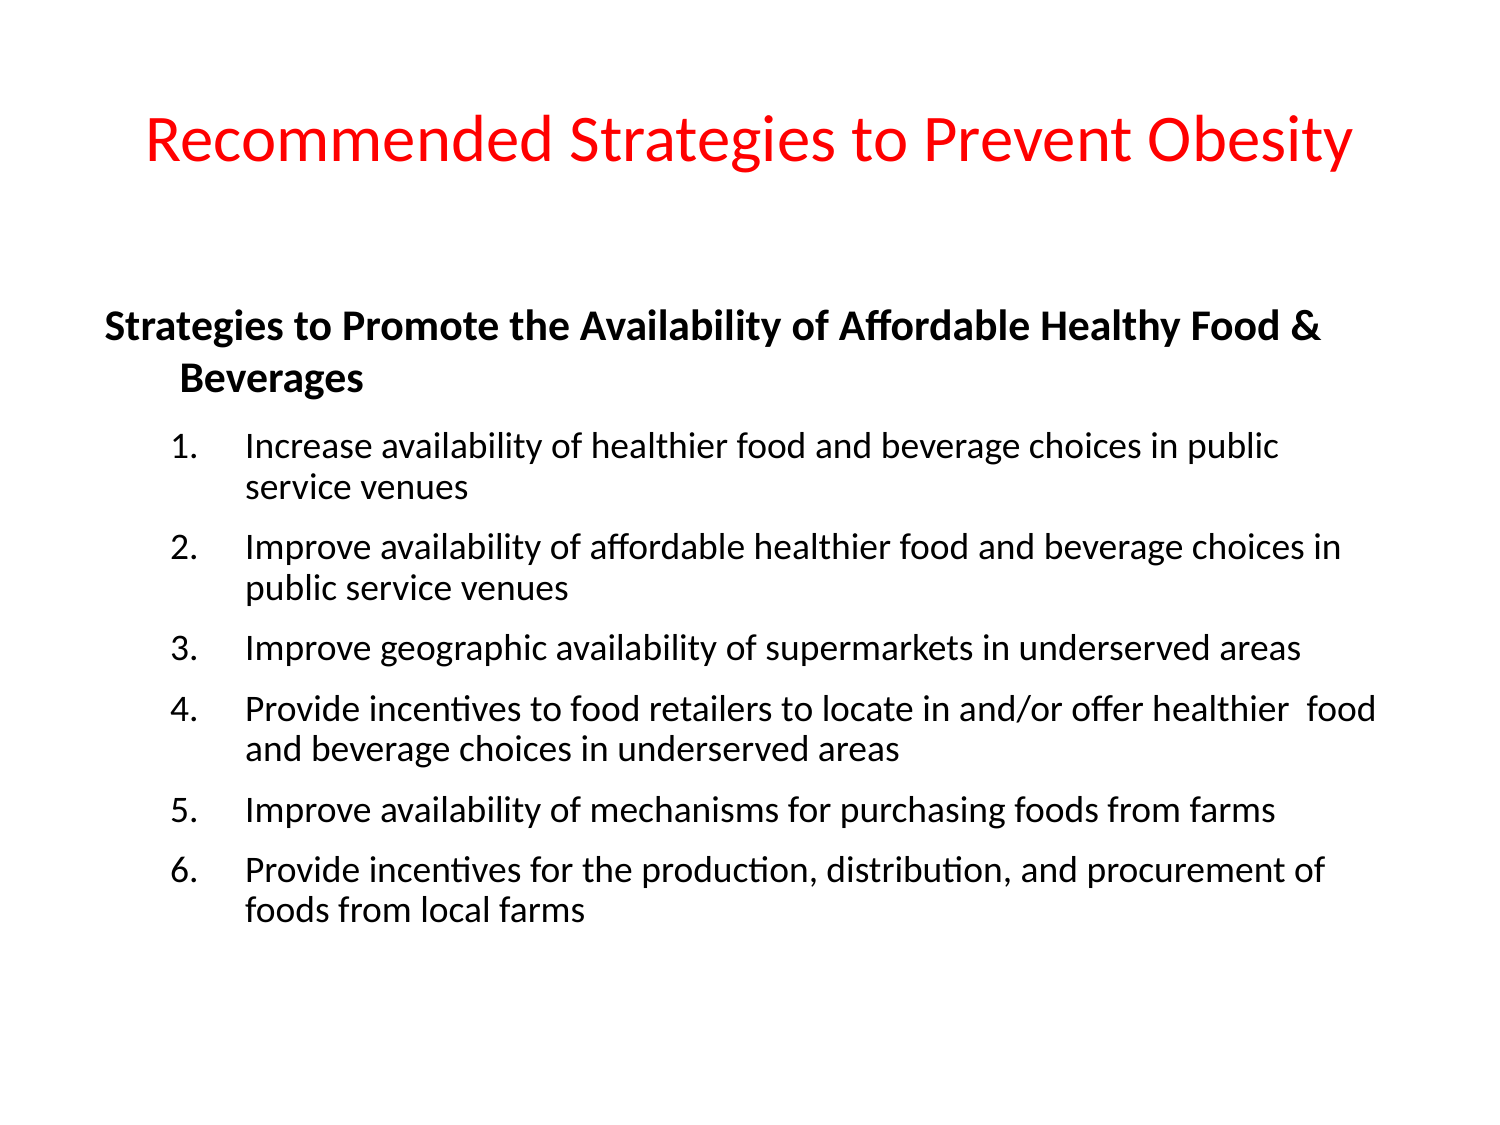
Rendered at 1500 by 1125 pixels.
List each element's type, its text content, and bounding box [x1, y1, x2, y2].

list Strategies to Promote the Availability of Affordable Healthy Food & Beverages Increase availability of healthier food and beverage choices in public service venues Improve availability of affordable healthier food and beverage choices in public service venues Improve geographic availability of supermarkets in underserved areas Provide incentives to food retailers to locate in and/or offer healthier food and beverage choices in underserved areas Improve availability of mechanisms for purchasing foods from farms Provide incentives for the production, distribution, and procurement of foods from local farms [89, 228, 1411, 1049]
title Recommended Strategies to Prevent Obesity [75, 45, 1425, 182]
